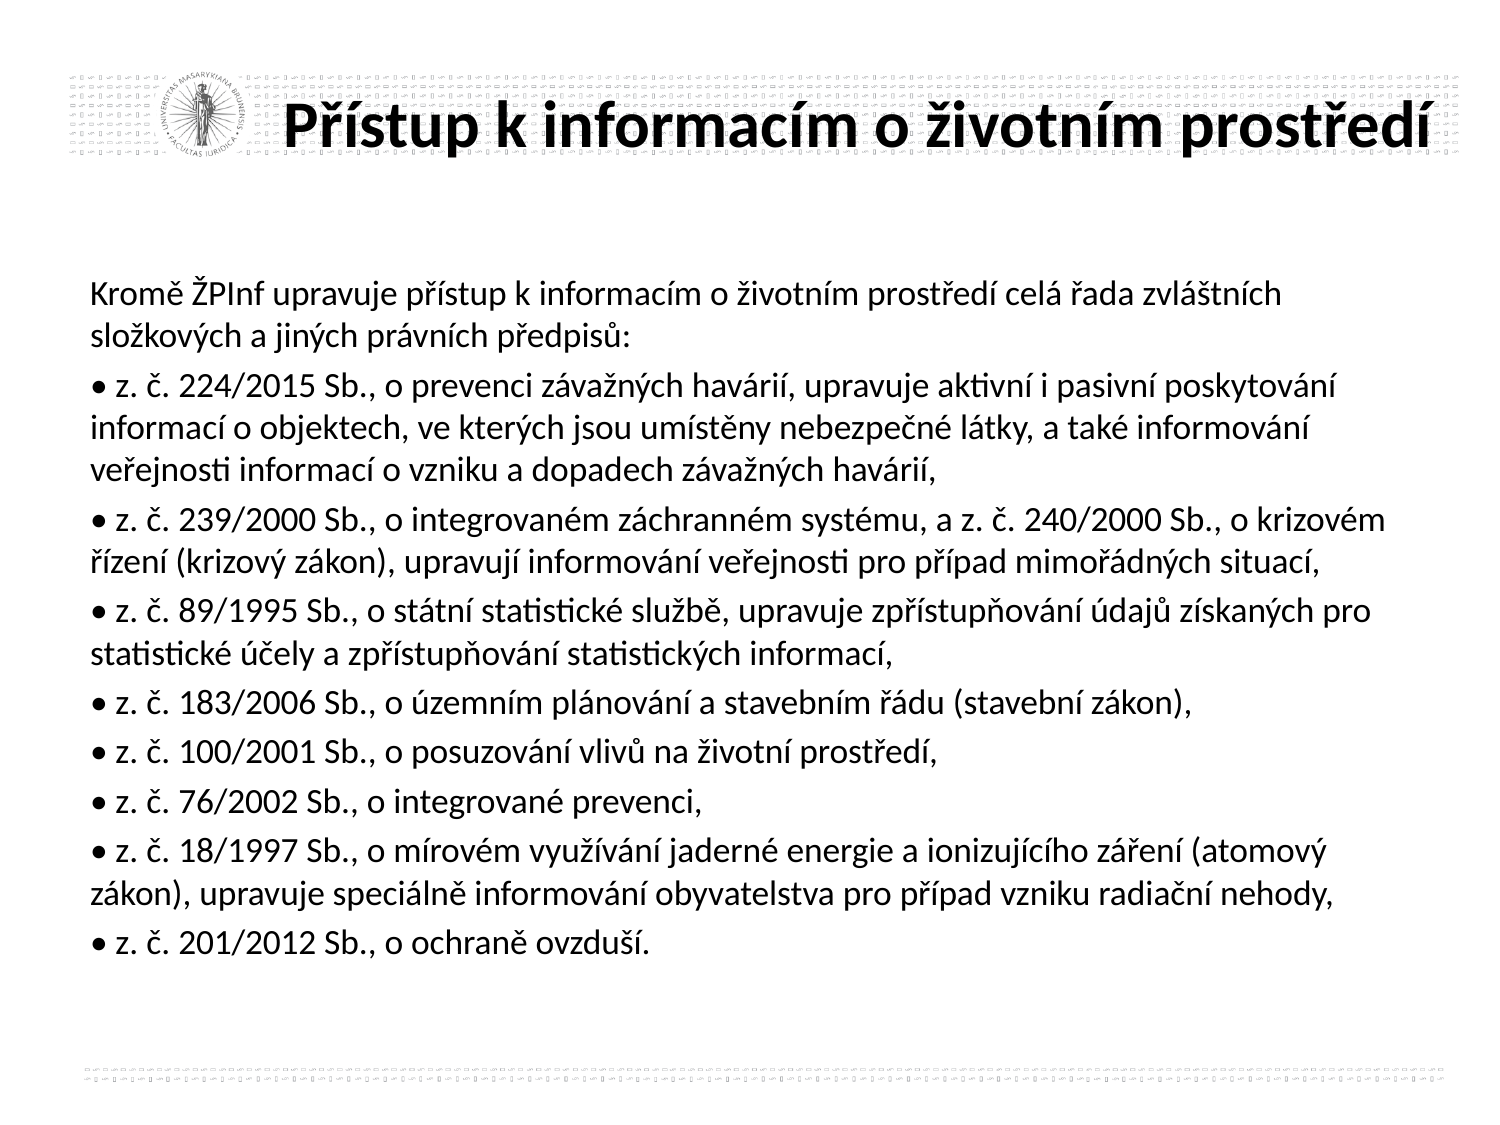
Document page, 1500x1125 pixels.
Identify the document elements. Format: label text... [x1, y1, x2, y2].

picture [13, 1039, 1500, 1116]
picture [0, 42, 1500, 200]
list Kromě ŽPInf upravuje přístup k informacím o životním prostředí celá řada zvláštních složkových a jiných právních předpisů: • z. č. 224/2015 Sb., o prevenci závažných havárií, upravuje aktivní i pasivní poskytování informací o objektech, ve kterých jsou umístěny nebezpečné látky, a také informování veřejnosti informací o vzniku a dopadech závažných havárií, • z. č. 239/2000 Sb., o integrovaném záchranném systému, a z. č. 240/2000 Sb., o krizovém řízení (krizový zákon), upravují informování veřejnosti pro případ mimořádných situací, • z. č. 89/1995 Sb., o státní statistické službě, upravuje zpřístupňování údajů získaných pro statistické účely a zpřístupňování statistických informací, • z. č. 183/2006 Sb., o územním plánování a stavebním řádu (stavební zákon), • z. č. 100/2001 Sb., o posuzování vlivů na životní prostředí, • z. č. 76/2002 Sb., o integrované prevenci, • z. č. 18/1997 Sb., o mírovém využívání jaderné energie a ionizujícího záření (atomový zákon), upravuje speciálně informování obyvatelstva pro případ vzniku radiační nehody, • z. č. 201/2012 Sb., o ochraně ovzduší. [75, 262, 1425, 1005]
